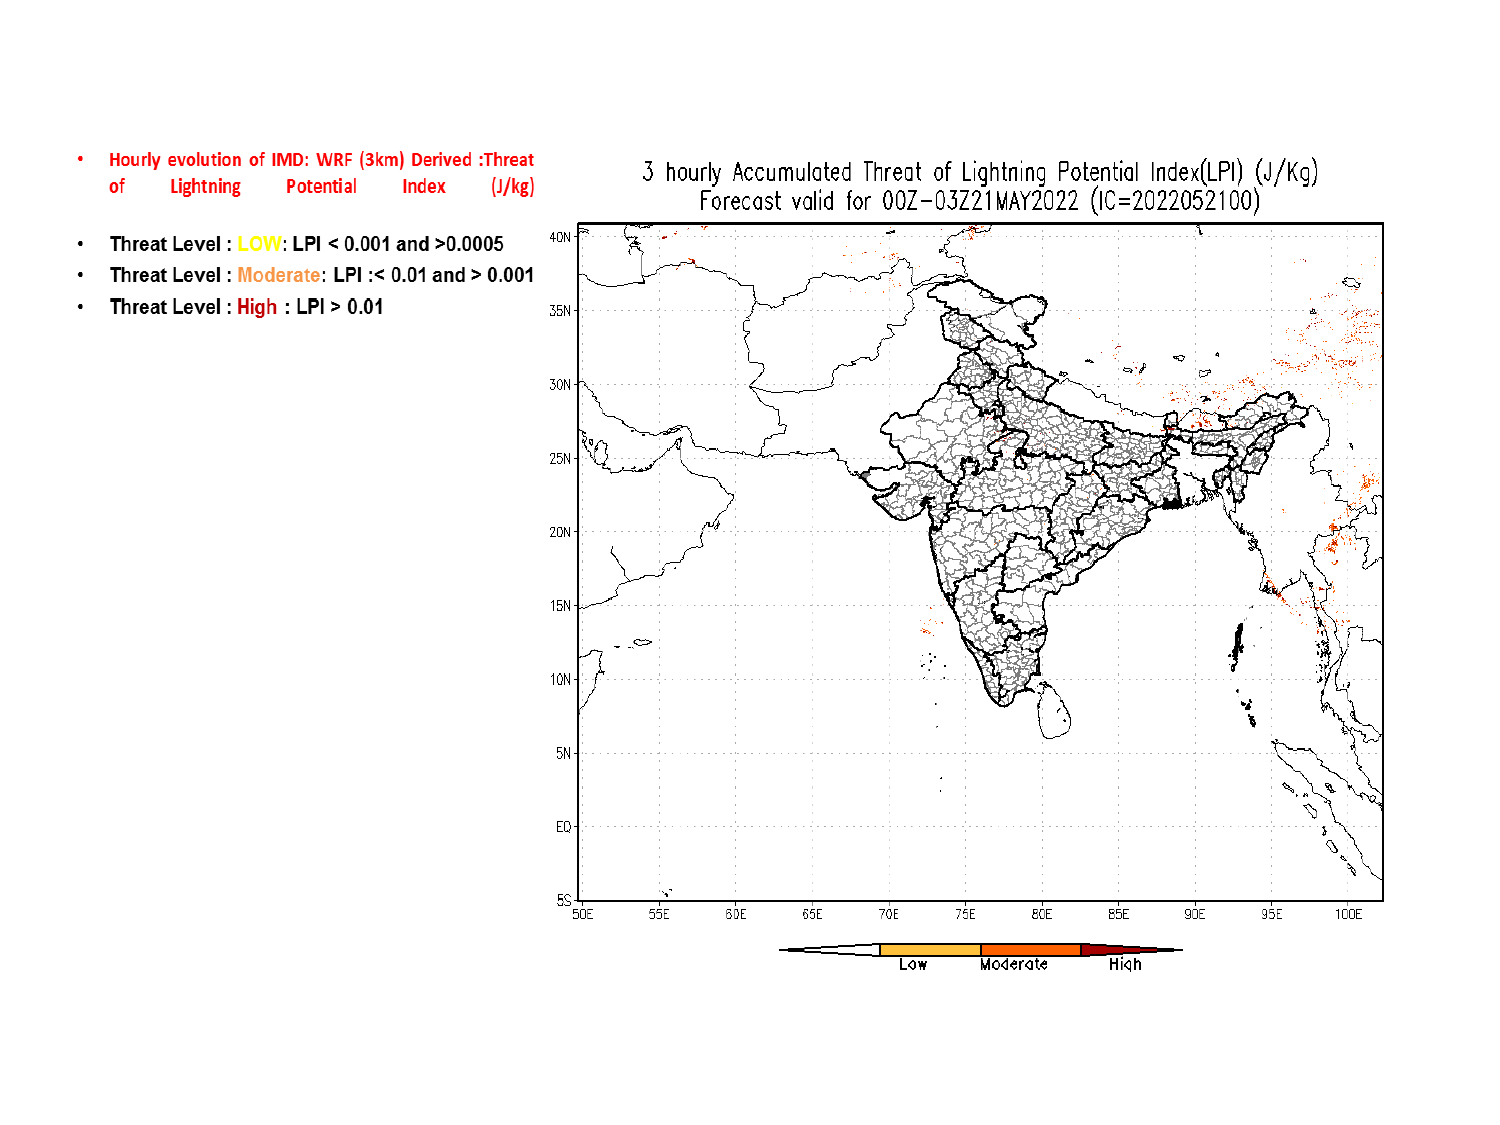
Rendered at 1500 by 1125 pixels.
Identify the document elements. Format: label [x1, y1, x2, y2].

picture [74, 149, 1426, 976]
